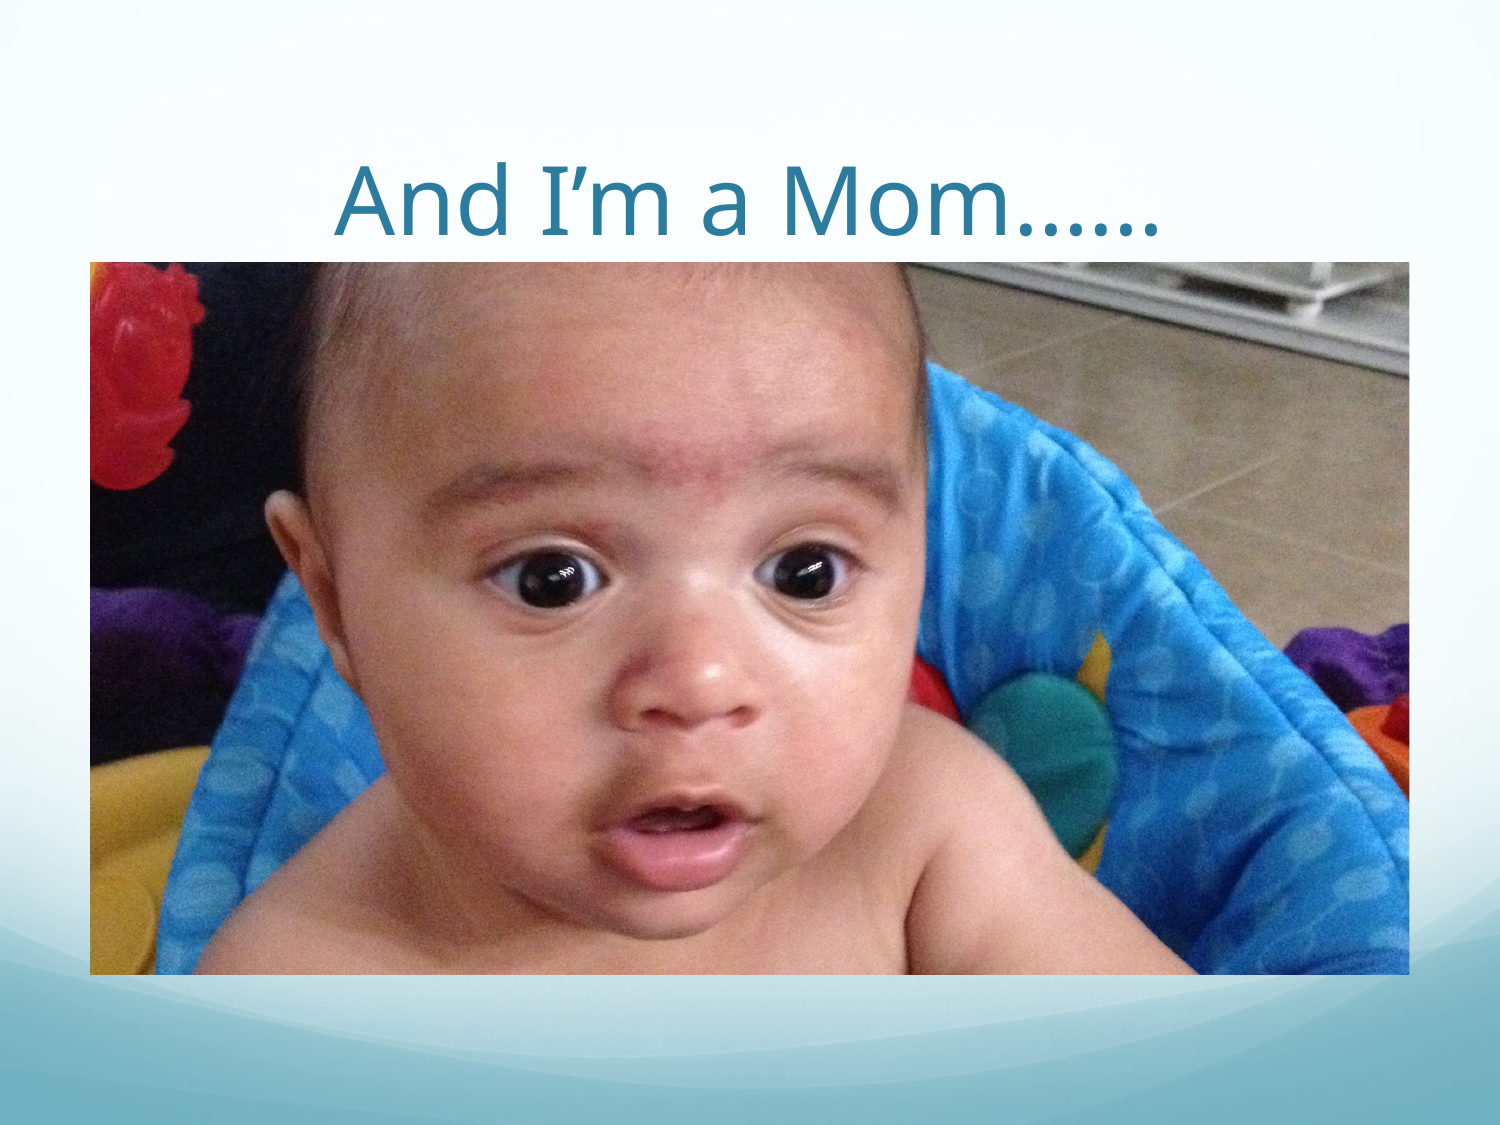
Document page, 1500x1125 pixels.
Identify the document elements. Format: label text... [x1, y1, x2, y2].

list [89, 261, 1410, 976]
title And I’m a Mom…… [90, 17, 1410, 260]
